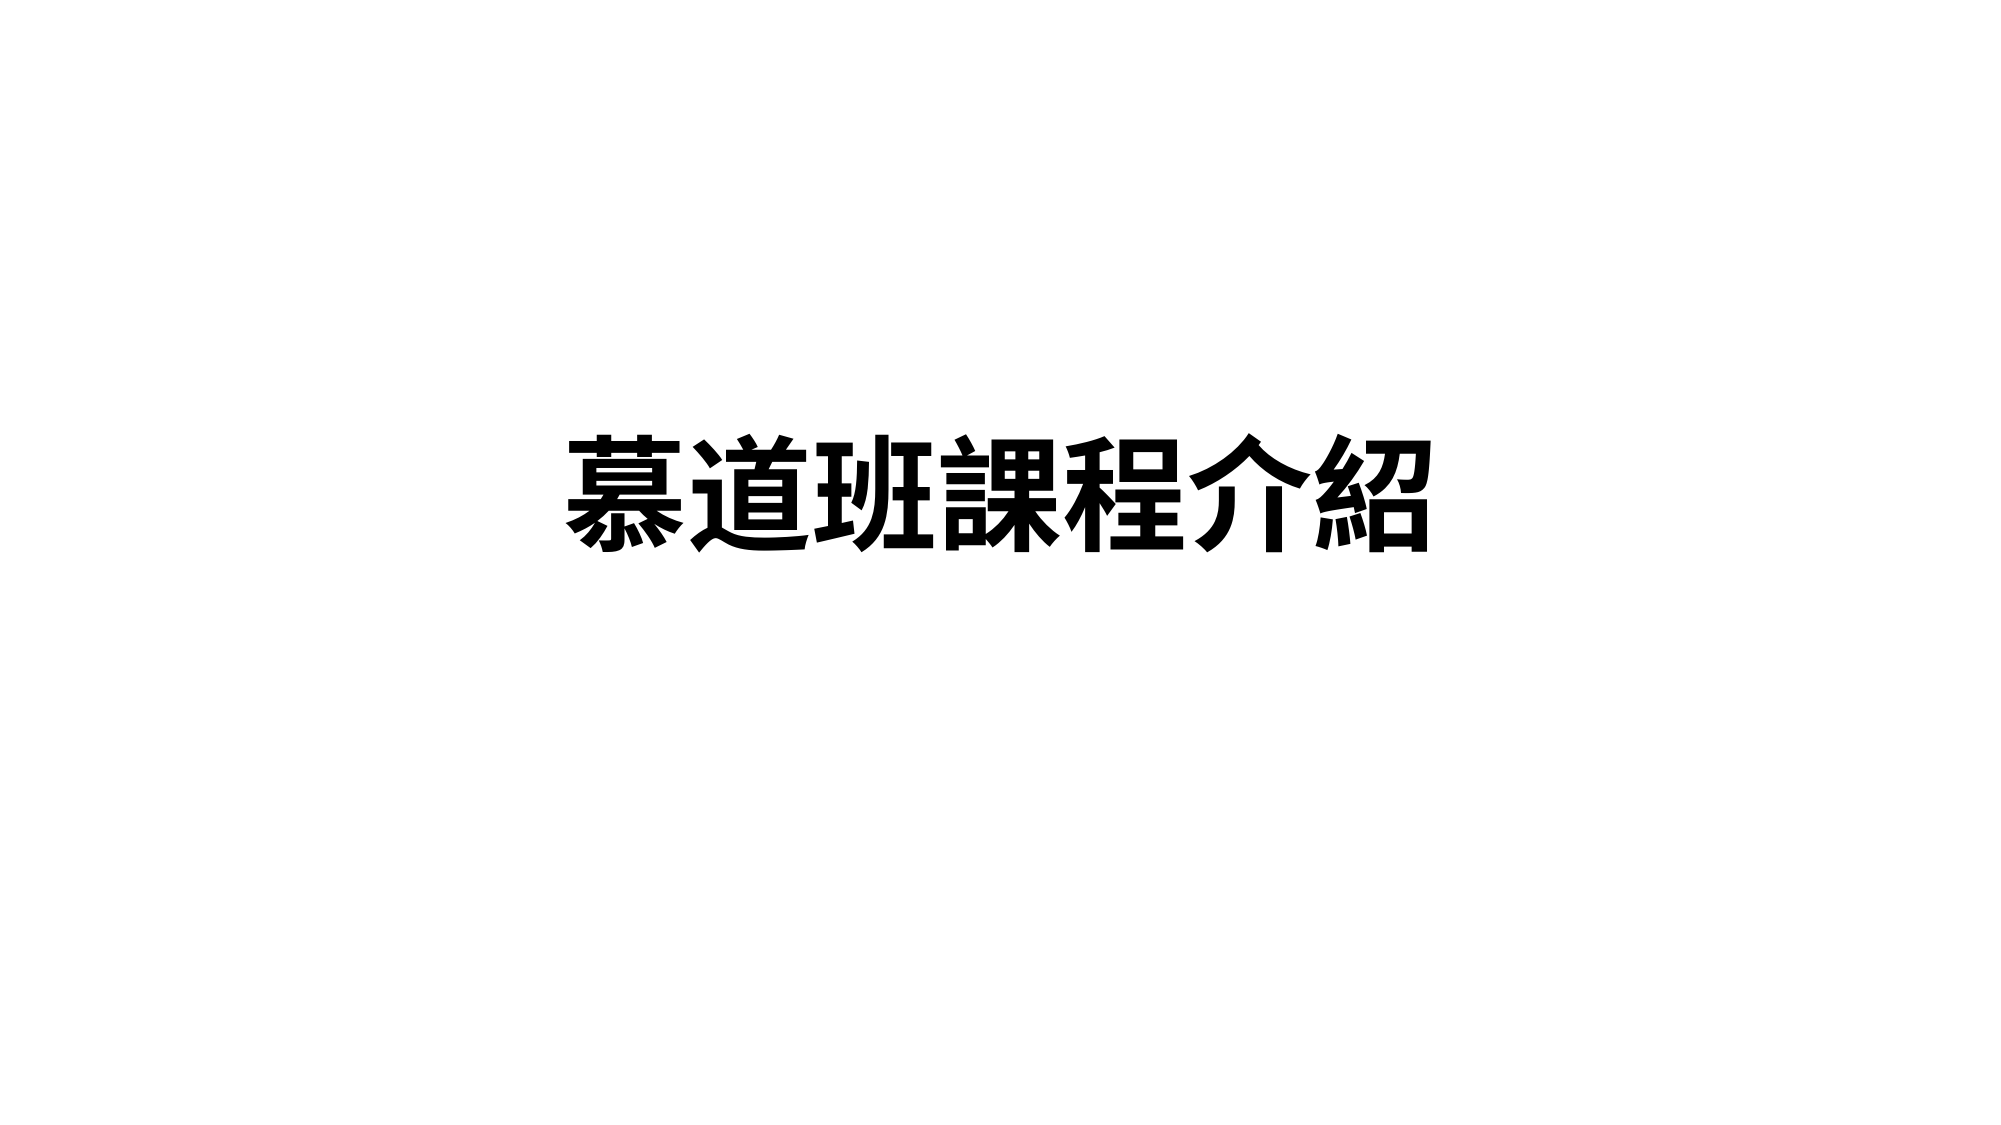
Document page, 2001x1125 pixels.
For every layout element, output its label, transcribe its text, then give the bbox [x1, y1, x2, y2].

title 慕道班課程介紹 [249, 184, 1750, 576]
